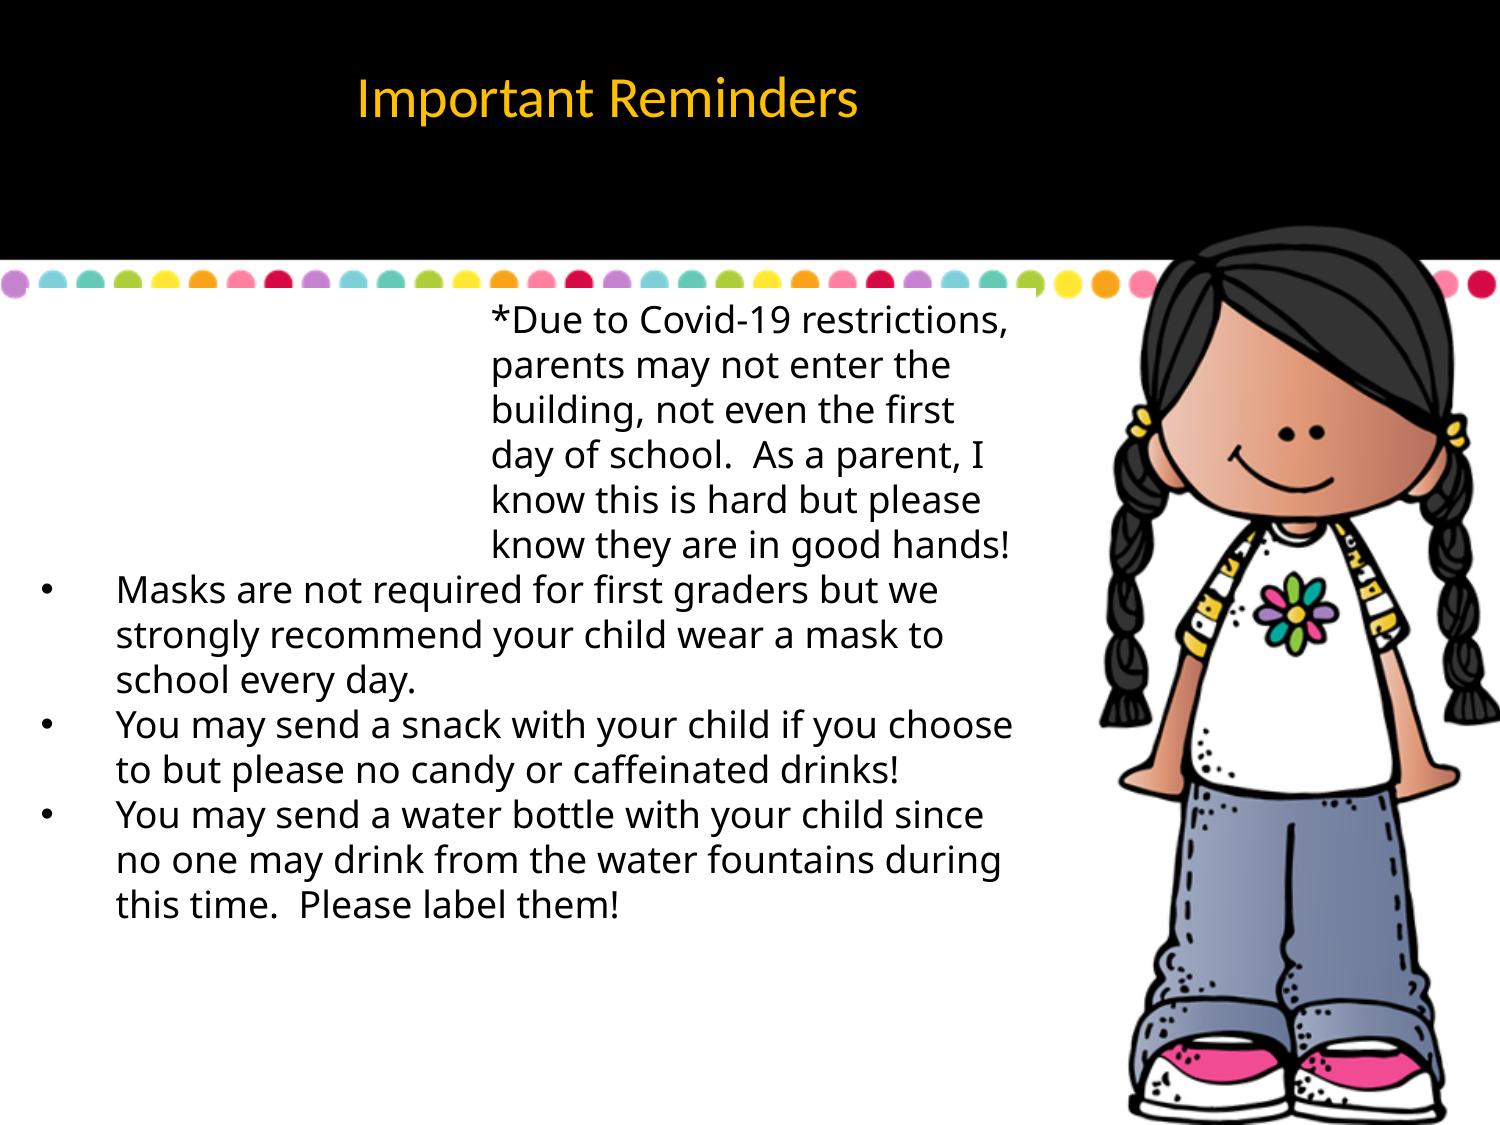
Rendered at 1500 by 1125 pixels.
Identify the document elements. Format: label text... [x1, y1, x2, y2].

picture [0, 0, 1500, 1125]
text_box *Due to Covid-19 restrictions, parents may not enter the building, not even the first day of school. As a parent, I know this is hard but please know they are in good hands! Masks are not required for first graders but we strongly recommend your child wear a mask to school every day. You may send a snack with your child if you choose to but please no candy or caffeinated drinks! You may send a water bottle with your child since no one may drink from the water fountains during this time. Please label them! [25, 288, 1036, 933]
text_box IImpoImportant Reminders [253, 51, 1341, 137]
